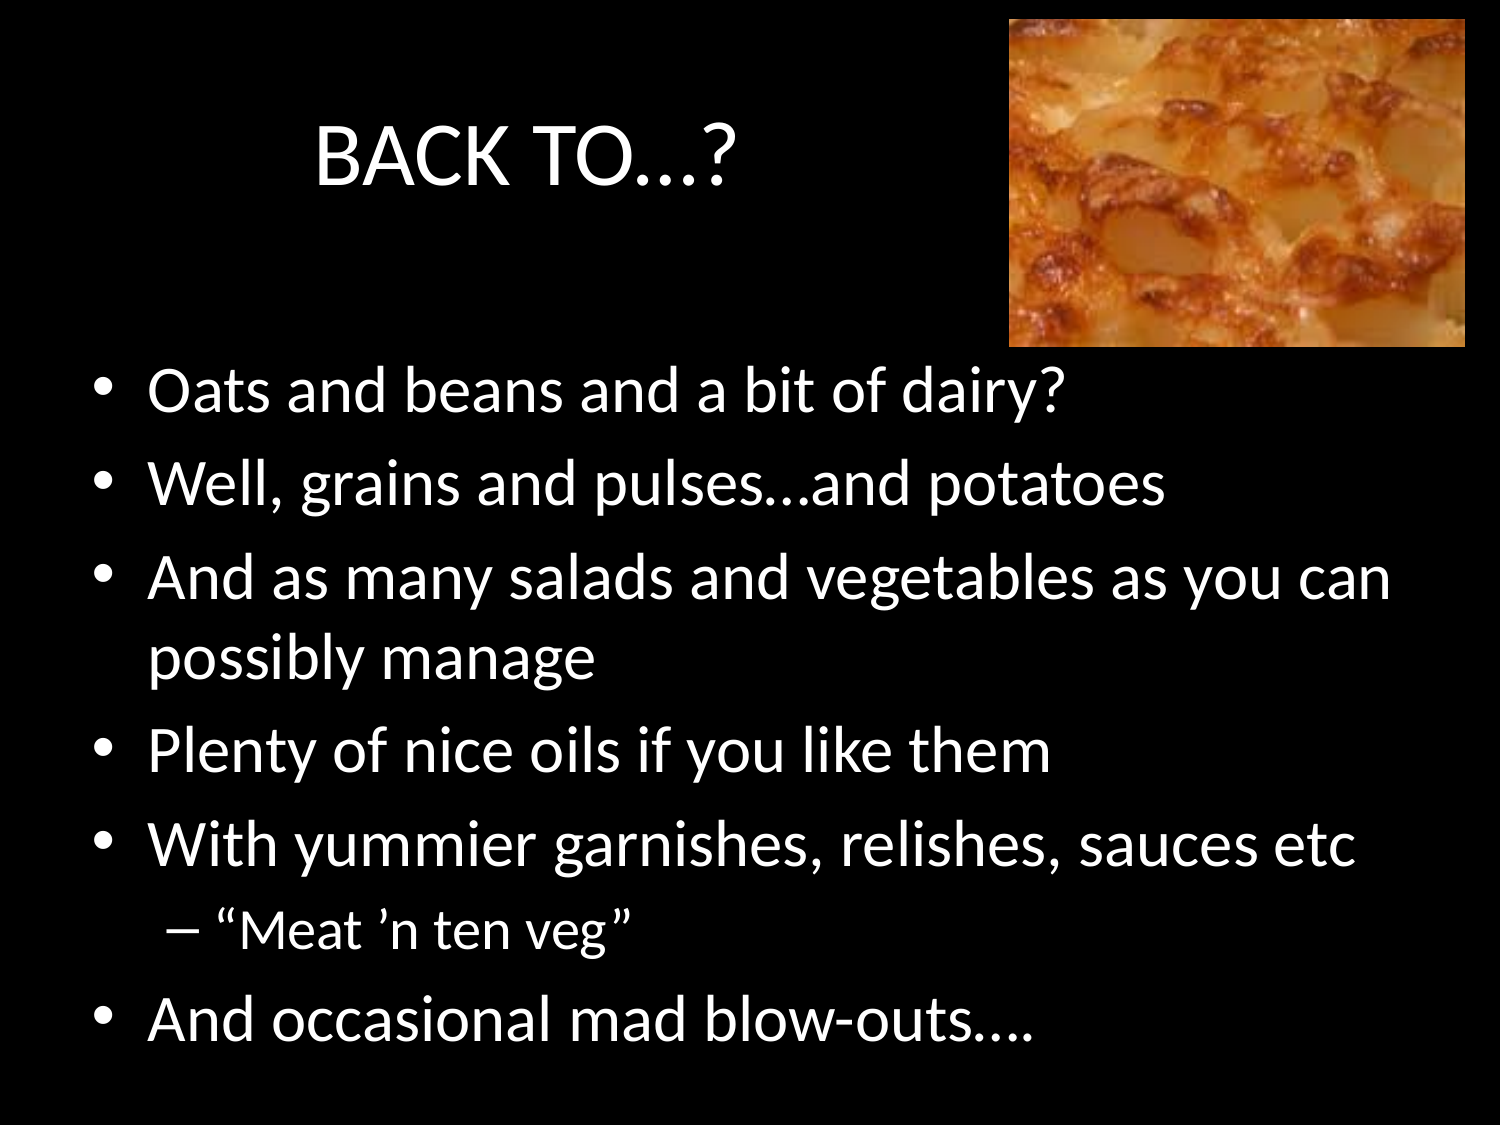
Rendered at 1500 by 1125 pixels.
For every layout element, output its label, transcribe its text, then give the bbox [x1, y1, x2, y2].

list Oats and beans and a bit of dairy? Well, grains and pulses…and potatoes And as many salads and vegetables as you can possibly manage Plenty of nice oils if you like them With yummier garnishes, relishes, sauces etc “Meat ’n ten veg” And occasional mad blow-outs…. [76, 338, 1427, 1081]
title BACK TO…? [0, 54, 1004, 243]
picture [1009, 18, 1465, 347]
